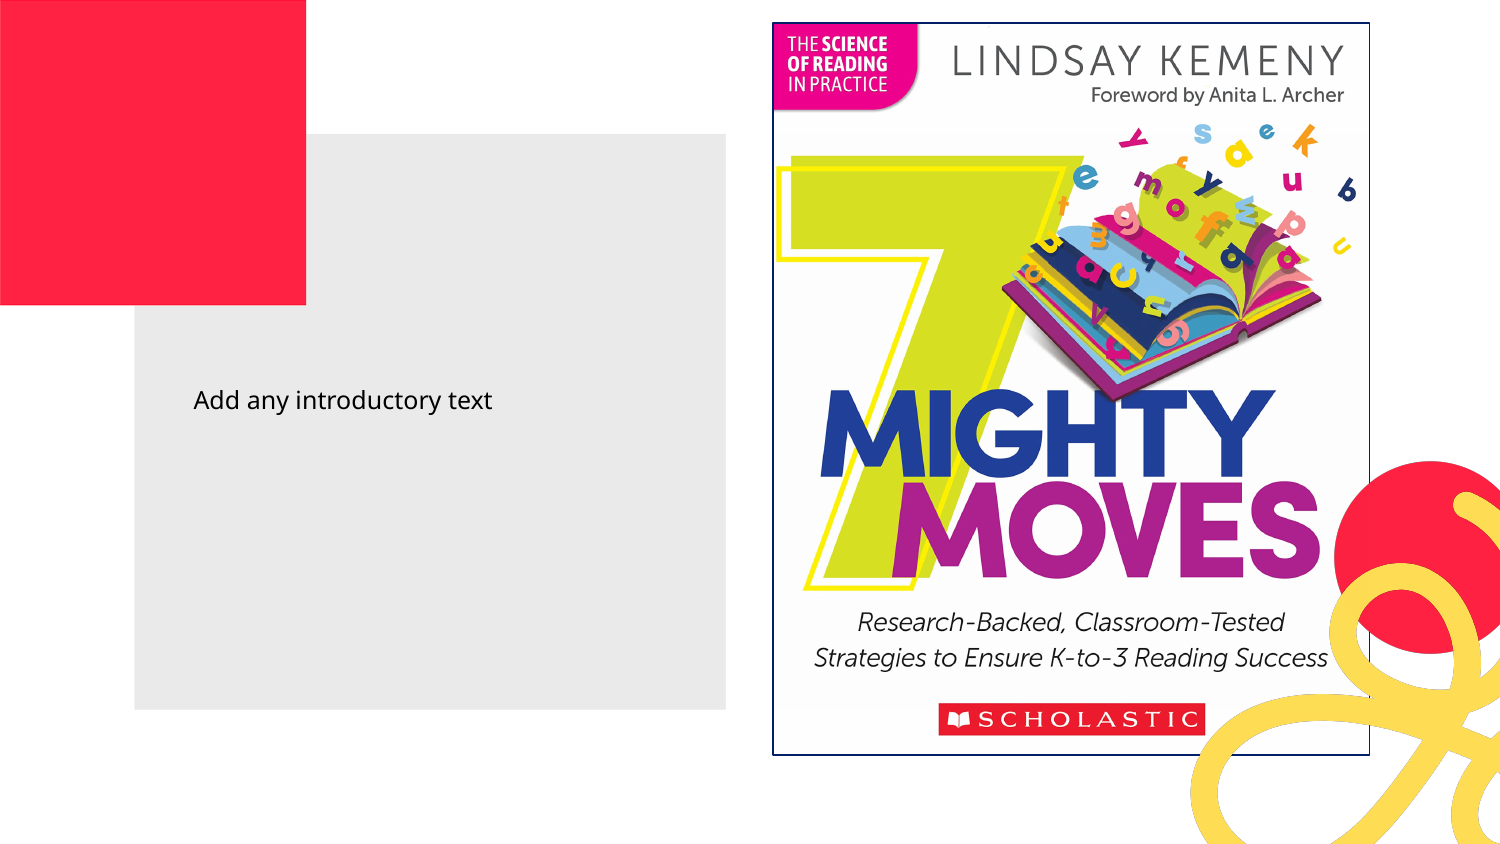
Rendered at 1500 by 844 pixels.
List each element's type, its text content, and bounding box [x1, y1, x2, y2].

picture [0, 0, 1500, 844]
text_box Add any introductory text [182, 373, 665, 634]
